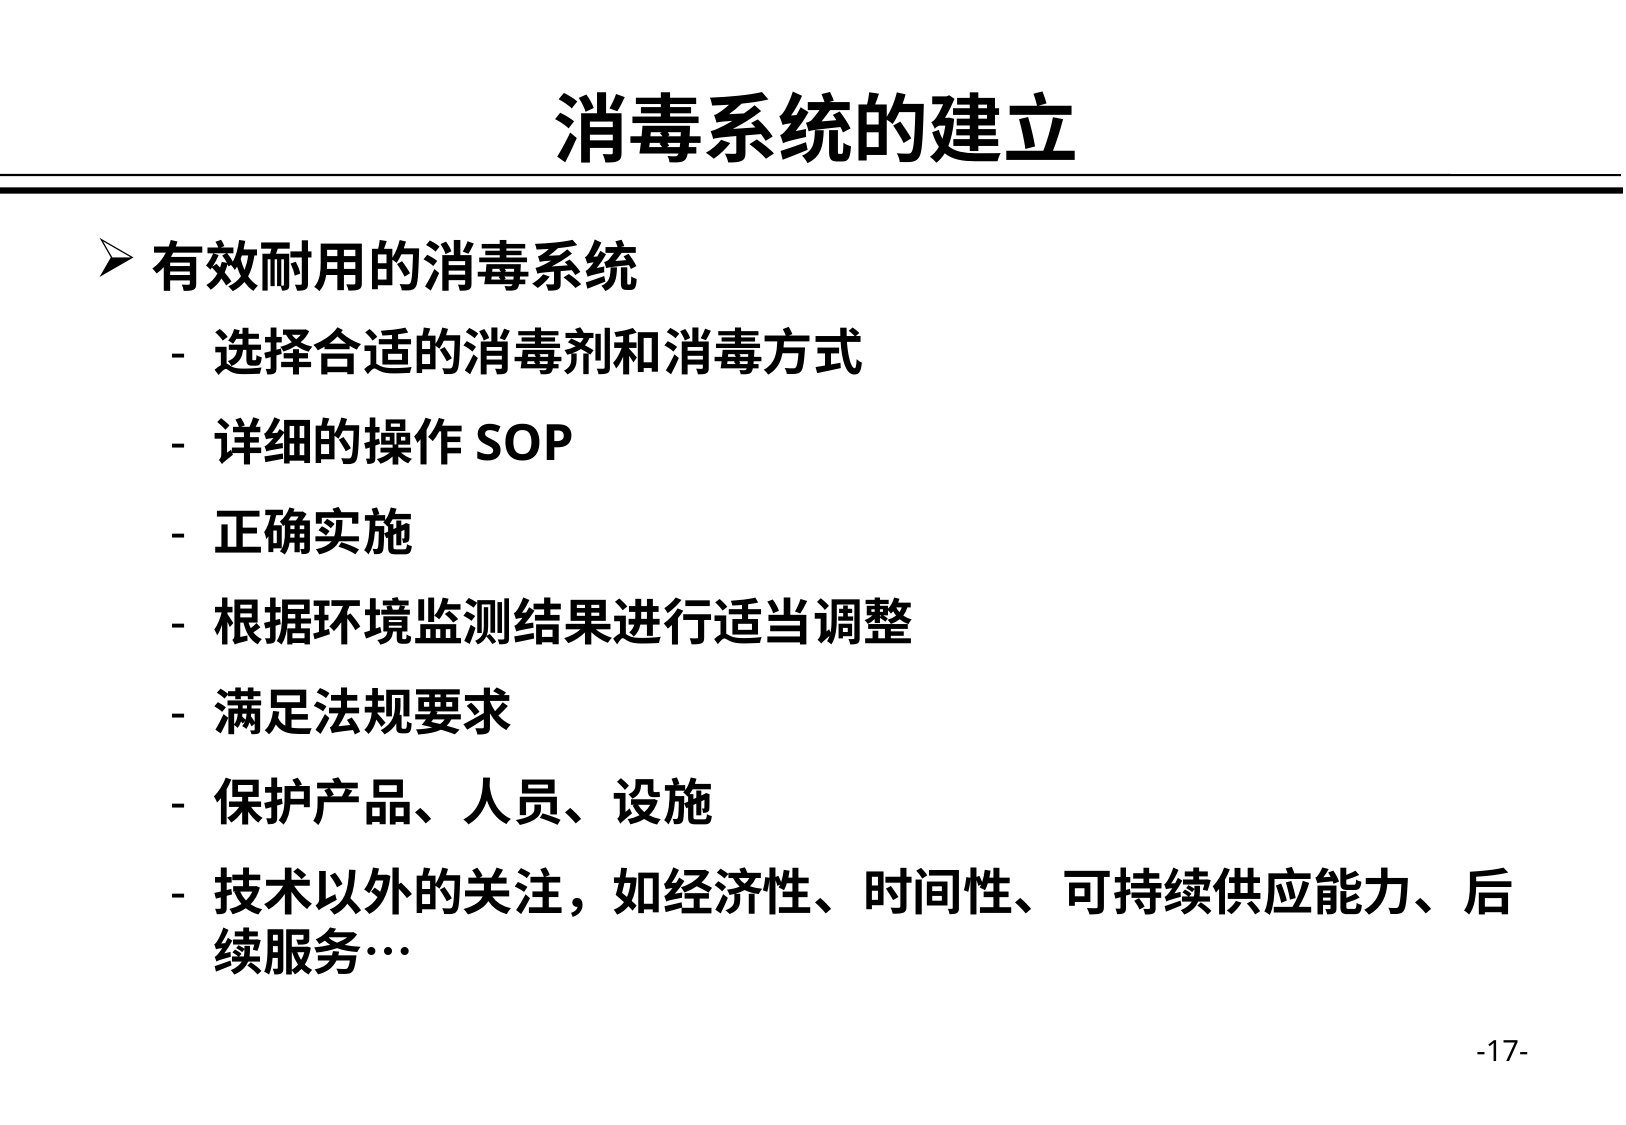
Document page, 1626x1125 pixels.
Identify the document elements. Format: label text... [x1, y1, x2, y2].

slide_number -17- [1164, 1024, 1544, 1103]
text_box 消毒系统的建立 [56, 66, 1575, 179]
text_box 有效耐用的消毒系统 选择合适的消毒剂和消毒方式 详细的操作SOP 正确实施 根据环境监测结果进行适当调整 满足法规要求 保护产品、人员、设施 技术以外的关注，如经济性、时间性、可持续供应能力、后续服务… [80, 224, 1543, 1035]
